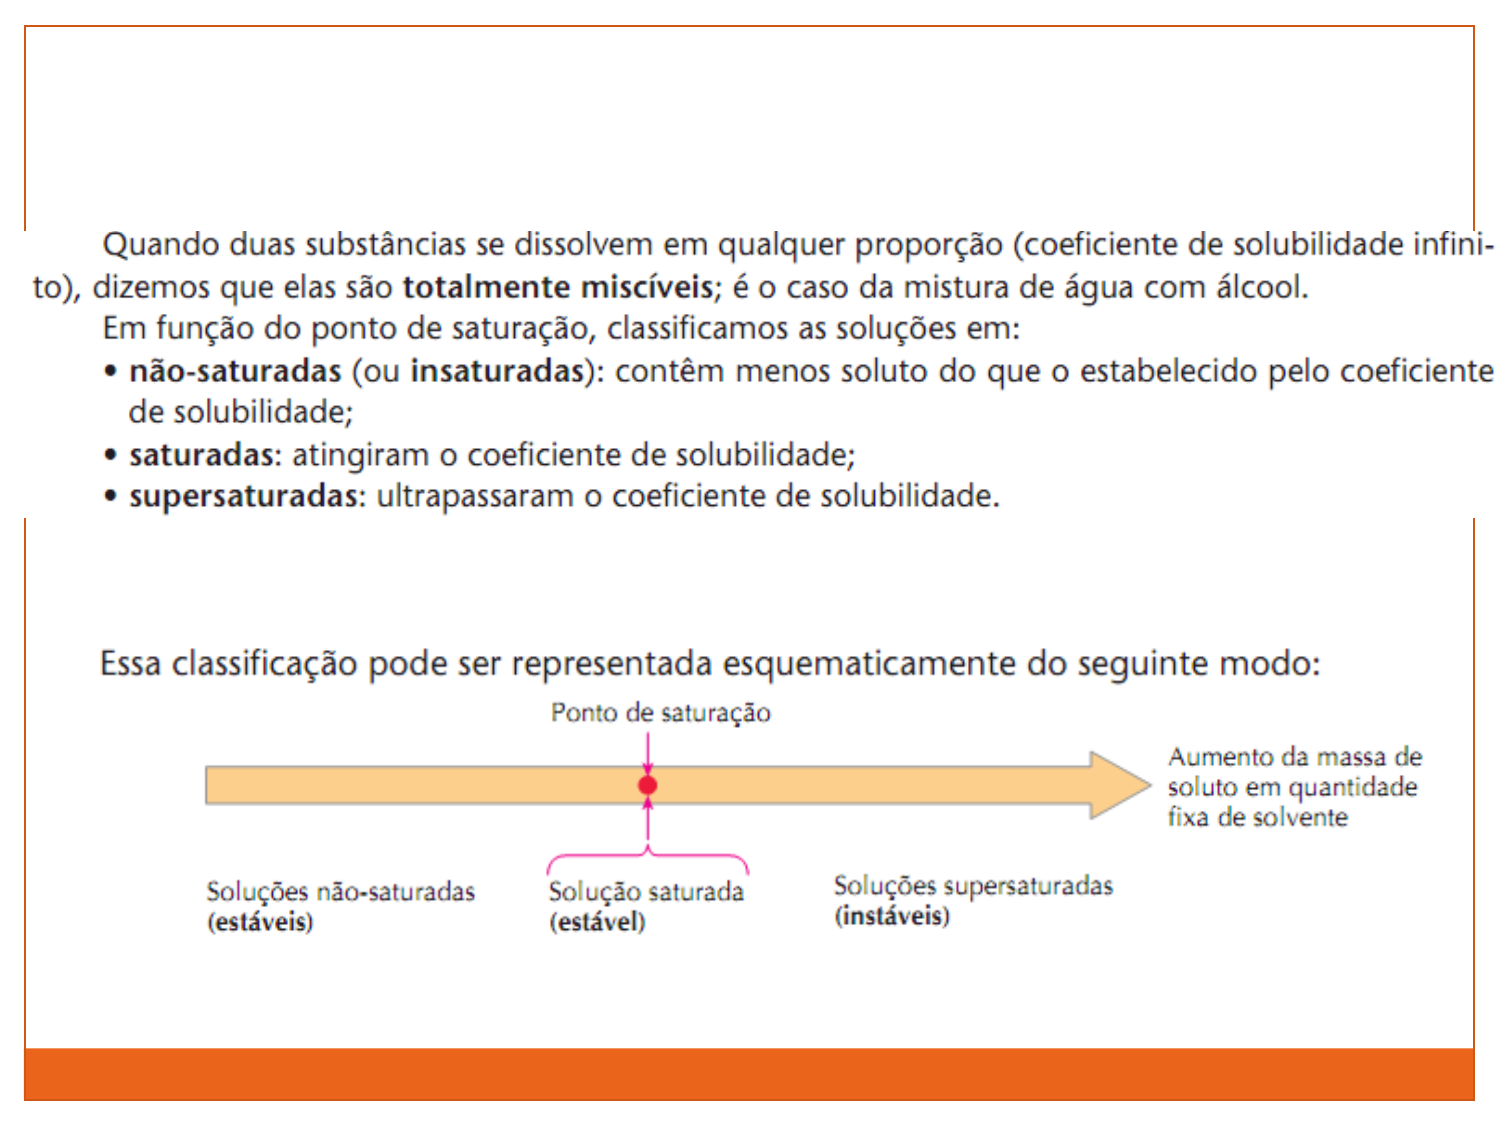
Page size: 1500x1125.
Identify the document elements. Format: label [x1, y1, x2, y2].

picture [0, 231, 1500, 518]
picture [52, 621, 1437, 942]
